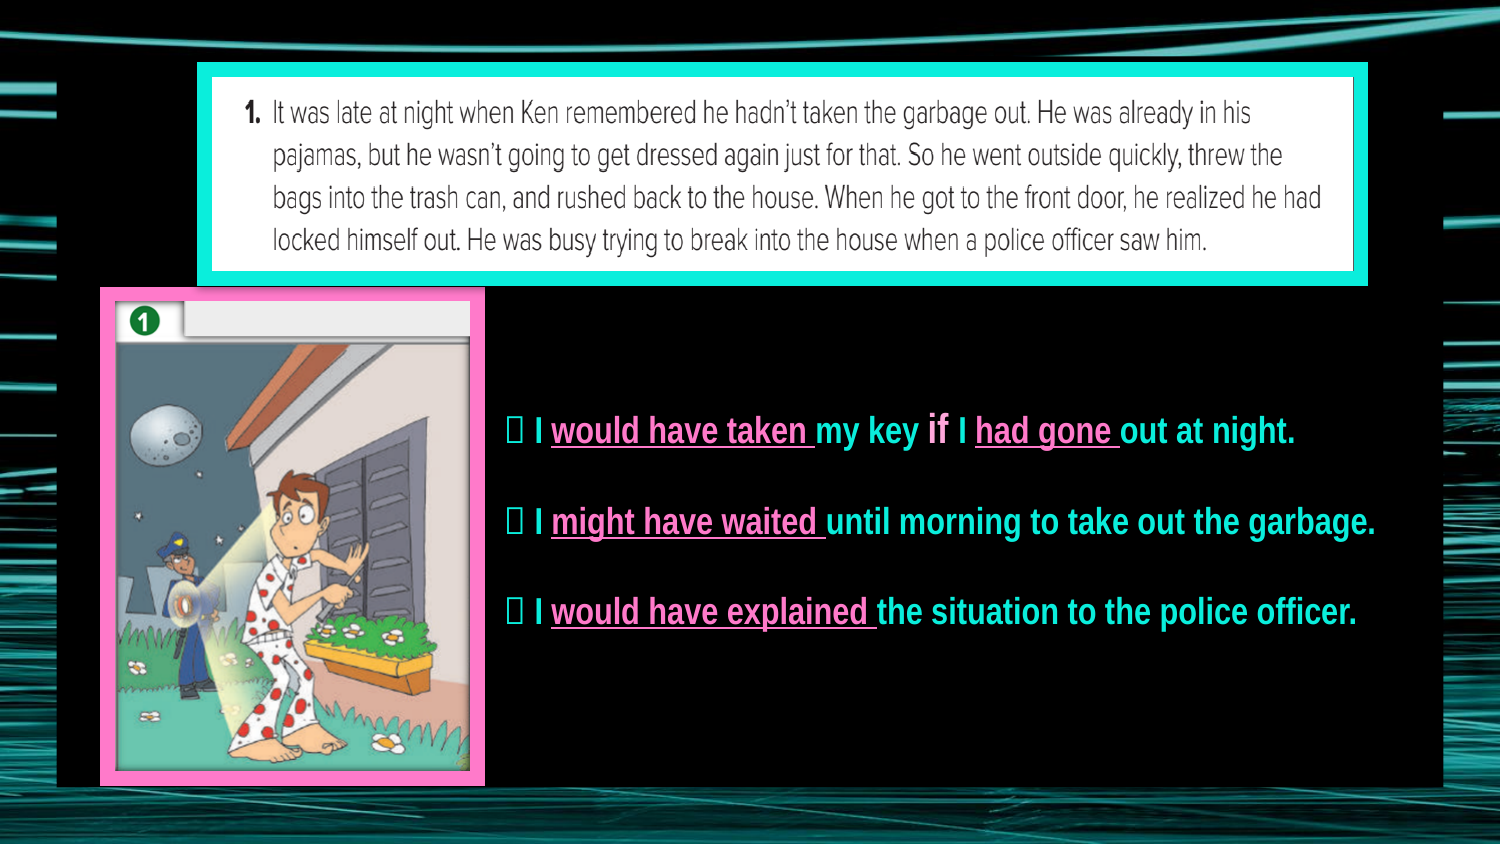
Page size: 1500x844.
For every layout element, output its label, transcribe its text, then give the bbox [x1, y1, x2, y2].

picture [0, 0, 1500, 844]
text_box  I would have taken my key if I had gone out at night.  I might have waited until morning to take out the garbage.  I would have explained the situation to the police officer. [488, 344, 1464, 640]
